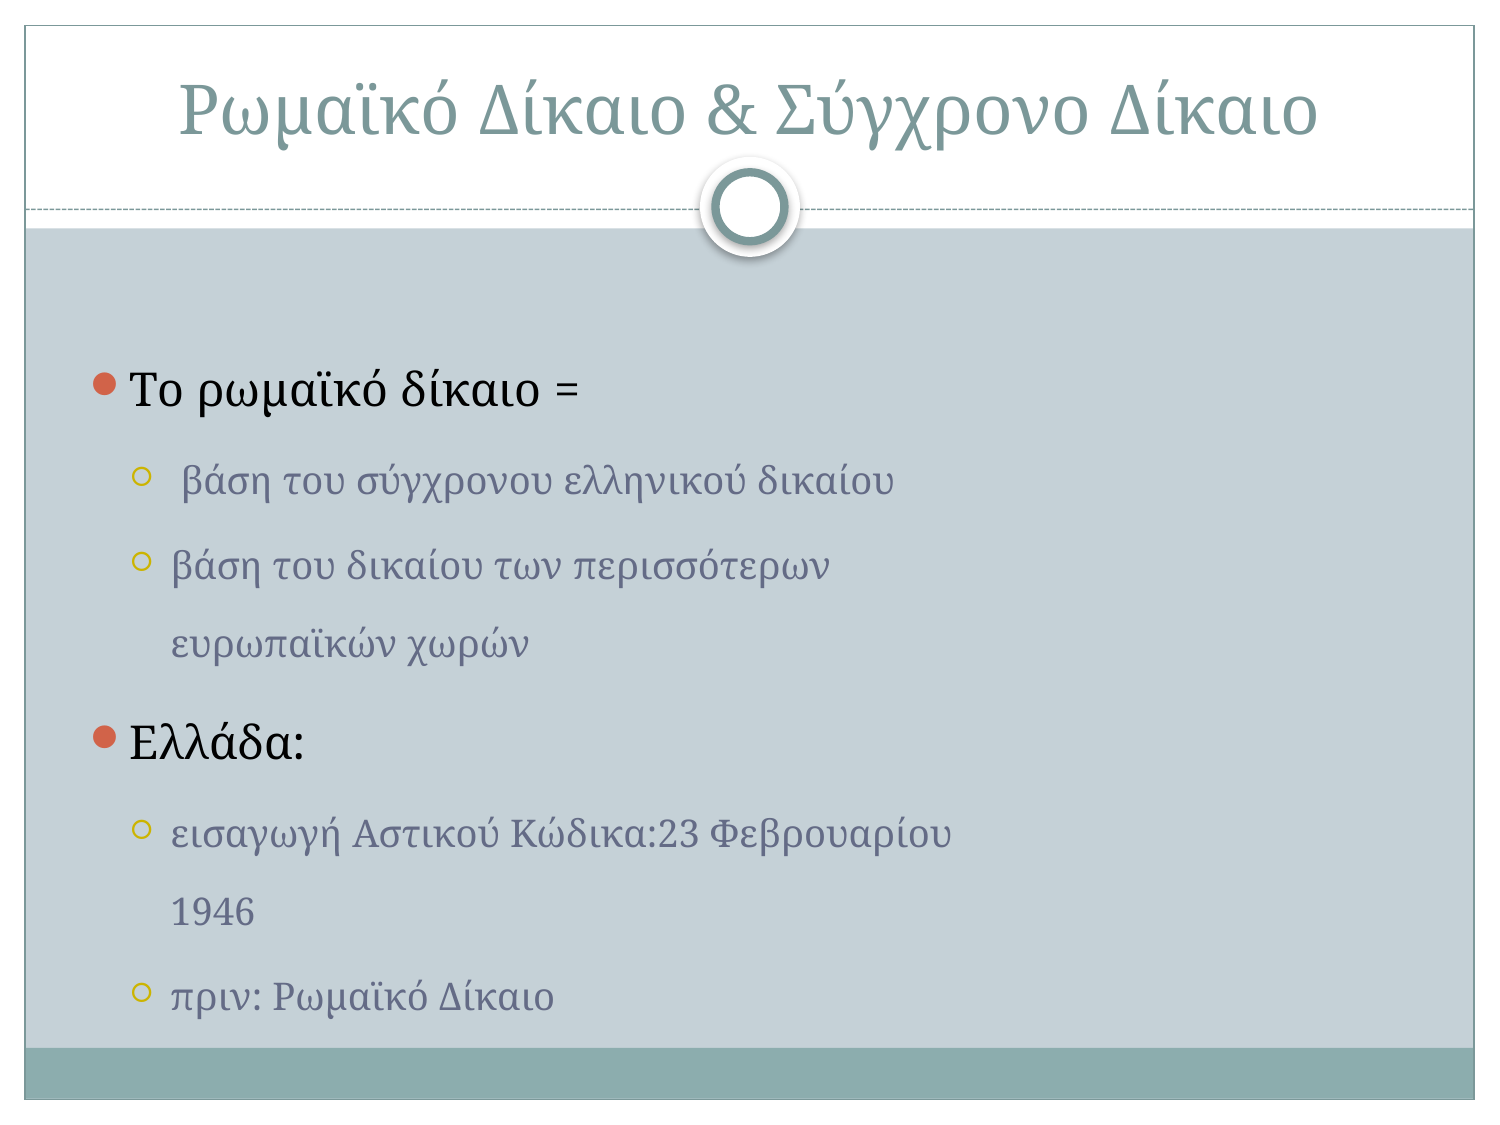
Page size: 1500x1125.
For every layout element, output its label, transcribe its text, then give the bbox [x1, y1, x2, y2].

list Το ρωμαϊκό δίκαιο = βάση του σύγχρονου ελληνικού δικαίου βάση του δικαίου των περισσότερων ευρωπαϊκών χωρών Ελλάδα: εισαγωγή Αστικού Κώδικα:23 Φεβρουαρίου 1946 πριν: Ρωμαϊκό Δίκαιο [75, 317, 998, 1038]
title Ρωμαϊκό Δίκαιο & Σύγχρονο Δίκαιο [49, 37, 1450, 162]
